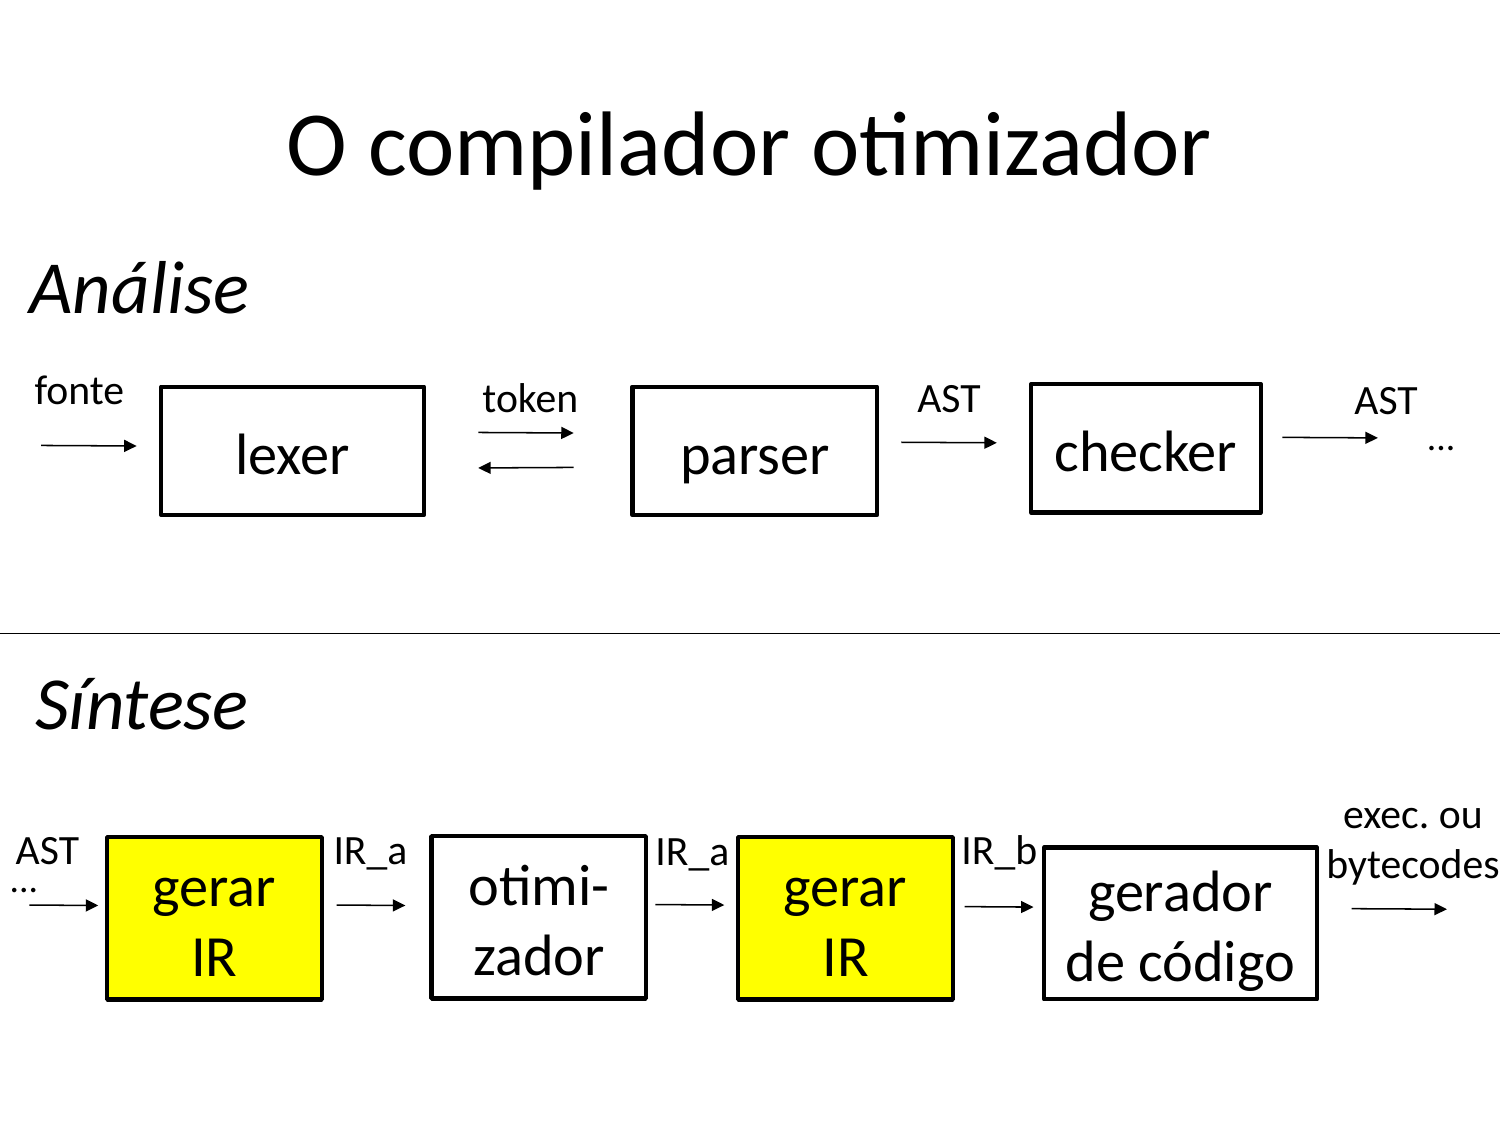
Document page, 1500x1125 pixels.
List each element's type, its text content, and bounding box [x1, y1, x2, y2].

text_box ... [0, 847, 53, 908]
text_box gerar IR [106, 836, 322, 1000]
text_box AST [0, 815, 148, 881]
text_box AST [868, 363, 1031, 429]
text_box [29, 899, 99, 912]
text_box Análise [14, 231, 265, 337]
text_box ... [1412, 405, 1471, 465]
text_box [41, 439, 137, 453]
text_box gerador de código [1042, 845, 1319, 1001]
text_box Síntese [20, 647, 265, 752]
text_box exec. ou bytecodes [1237, 779, 1500, 895]
text_box parser [630, 385, 879, 517]
text_box checker [1029, 382, 1263, 515]
text_box IR_b [823, 815, 1176, 881]
text_box [1282, 431, 1378, 445]
text_box [1351, 902, 1447, 916]
text_box [964, 900, 1034, 914]
text_box [655, 898, 725, 912]
text_box otimi- zador [431, 881, 647, 999]
text_box fonte [19, 355, 139, 420]
text_box token [458, 363, 603, 429]
text_box [901, 436, 997, 449]
text_box [336, 899, 406, 912]
text_box gerar IR [738, 881, 954, 1000]
title O compilador otimizador [75, 45, 1425, 233]
text_box [478, 461, 574, 475]
text_box AST [1305, 365, 1468, 431]
text_box lexer [159, 385, 426, 517]
text_box [478, 426, 574, 440]
text_box IR_a [194, 815, 547, 881]
text_box IR_a [516, 816, 869, 881]
